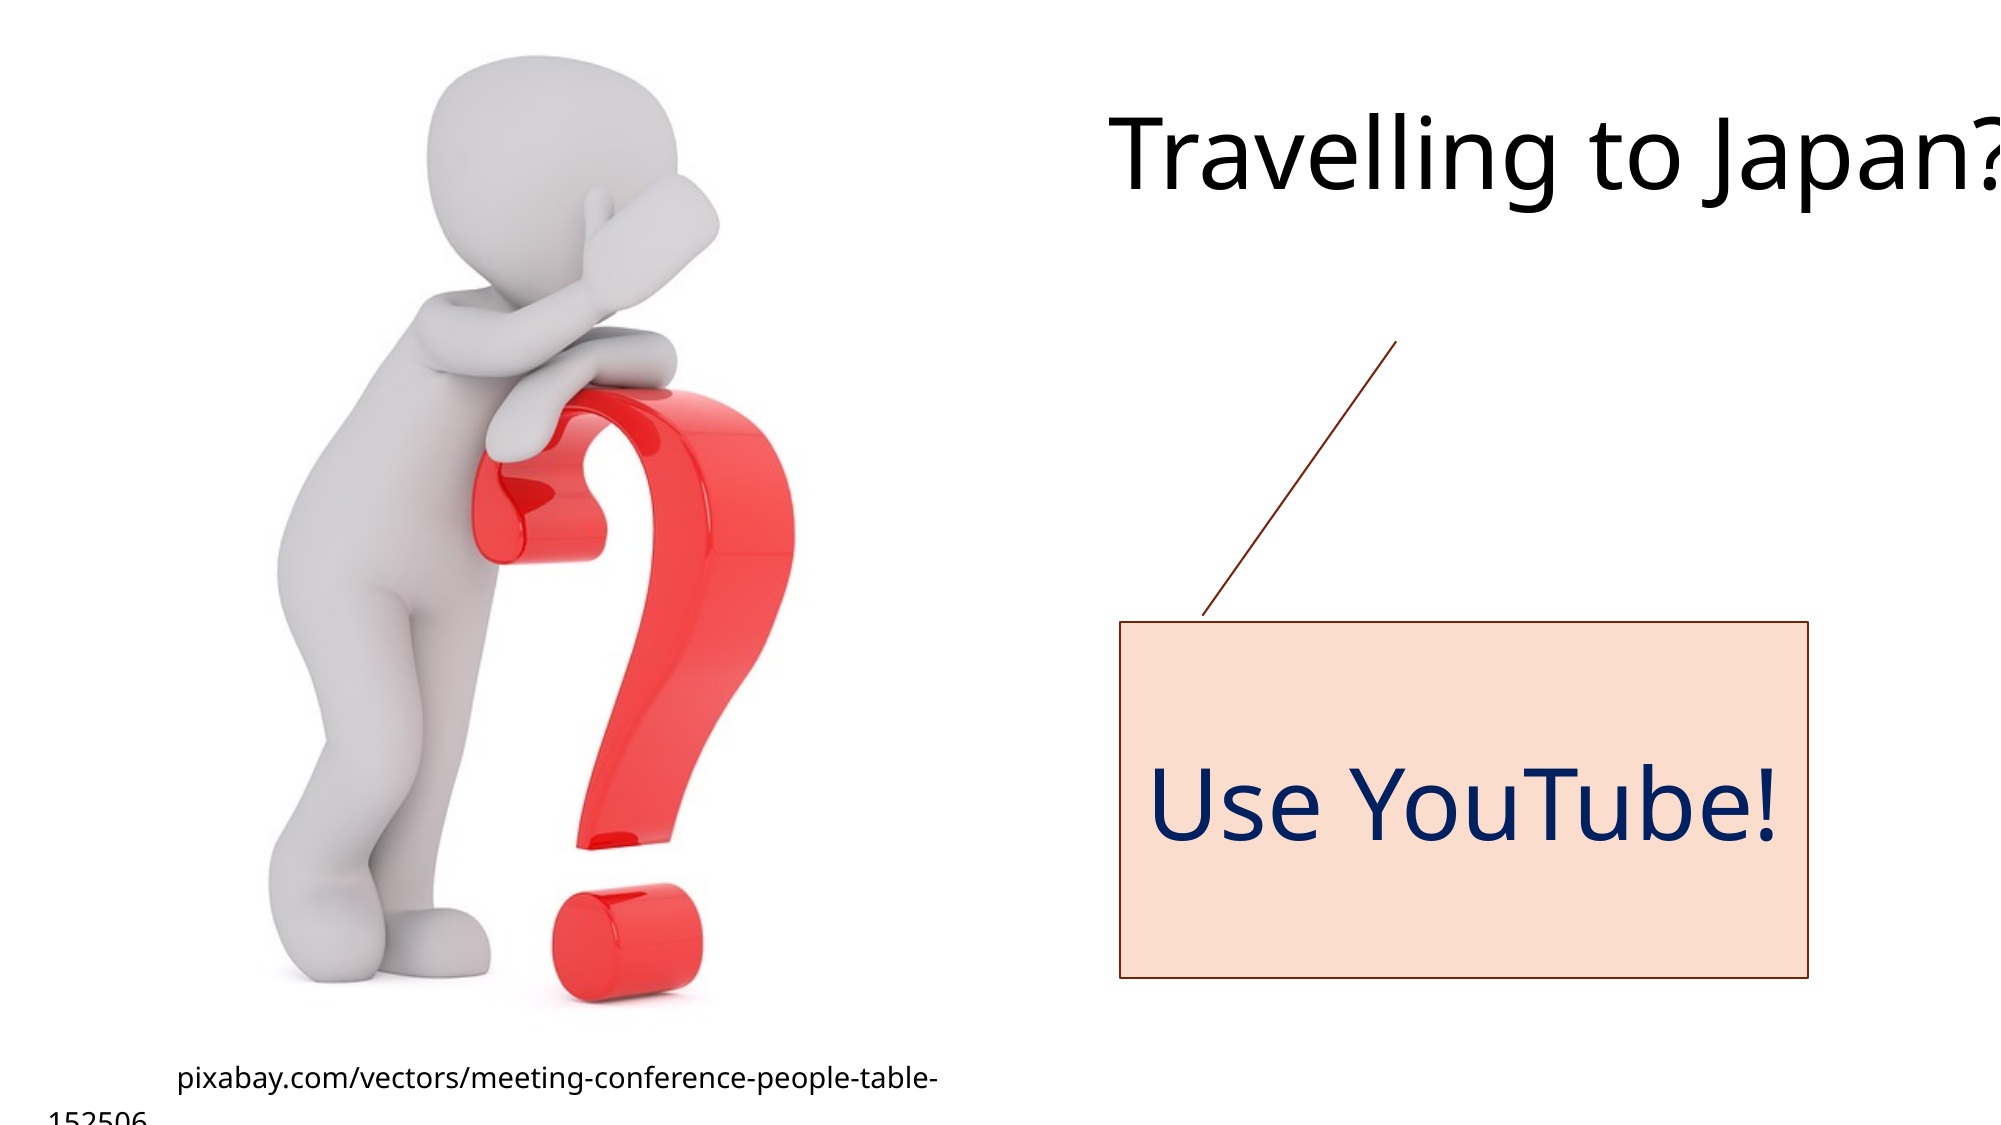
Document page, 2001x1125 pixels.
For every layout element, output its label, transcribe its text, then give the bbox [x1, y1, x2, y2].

text_box Use YouTube! [1119, 621, 1809, 979]
picture [32, 27, 1033, 1028]
text_box https://pixabay.com/vectors/meeting-conference-people-table-152506/ [32, 1043, 1033, 1125]
text_box Use YouTube! [1201, 340, 1398, 617]
text_box Travelling to Japan? [1094, 81, 2000, 217]
